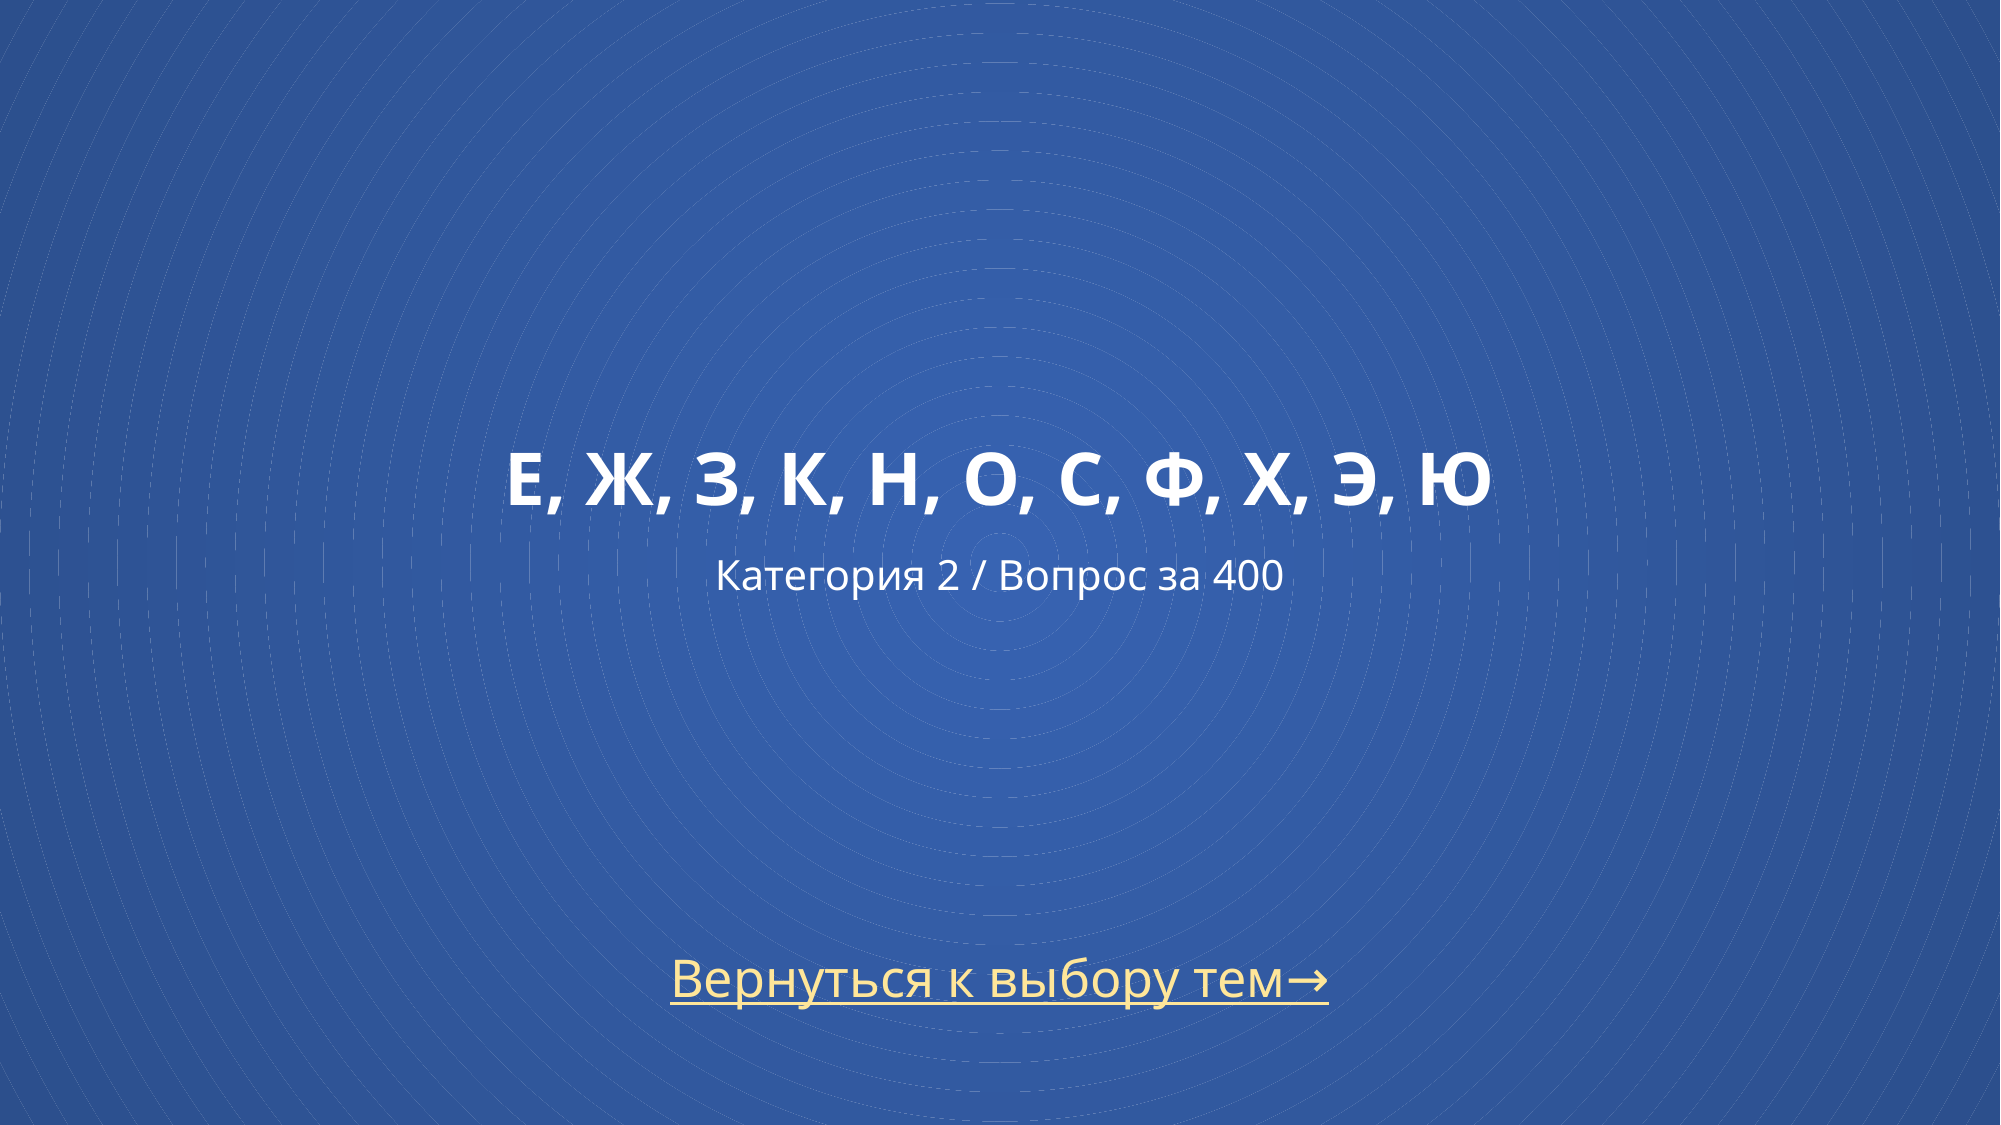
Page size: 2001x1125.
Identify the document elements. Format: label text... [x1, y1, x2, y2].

text_box Вернуться к выбору тем→ [655, 938, 1345, 1016]
title Е, Ж, З, К, Н, О, С, Ф, Х, Э, Ю Категория 2 / Вопрос за 400 [117, 396, 1883, 646]
